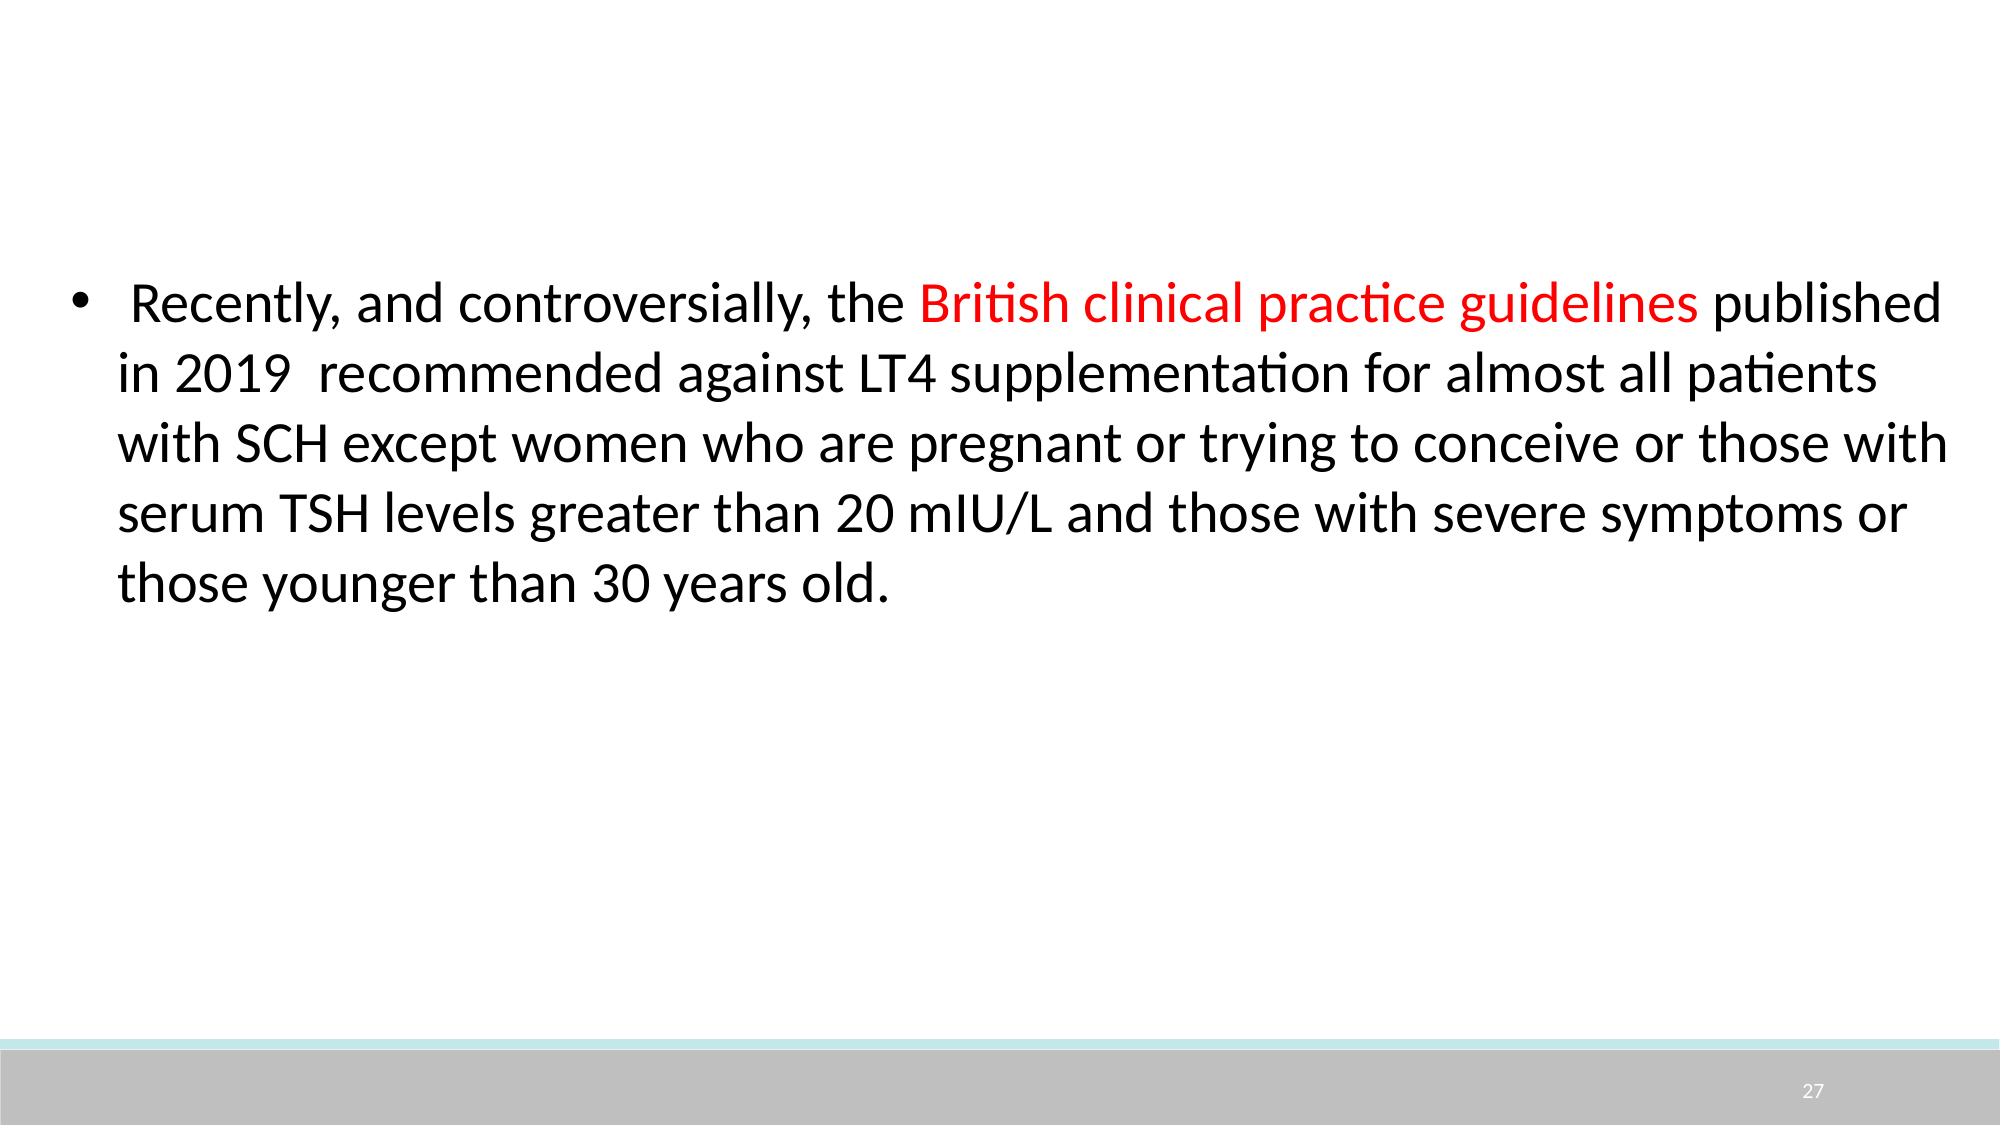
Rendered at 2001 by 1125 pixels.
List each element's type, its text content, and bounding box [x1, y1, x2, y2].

text_box Recently, and controversially, the British clinical practice guidelines published in 2019 recommended against LT4 supplementation for almost all patients with SCH except women who are pregnant or trying to conceive or those with serum TSH levels greater than 20 mIU/L and those with severe symptoms or those younger than 30 years old. [55, 117, 1976, 622]
slide_number 27 [1624, 1059, 1840, 1120]
